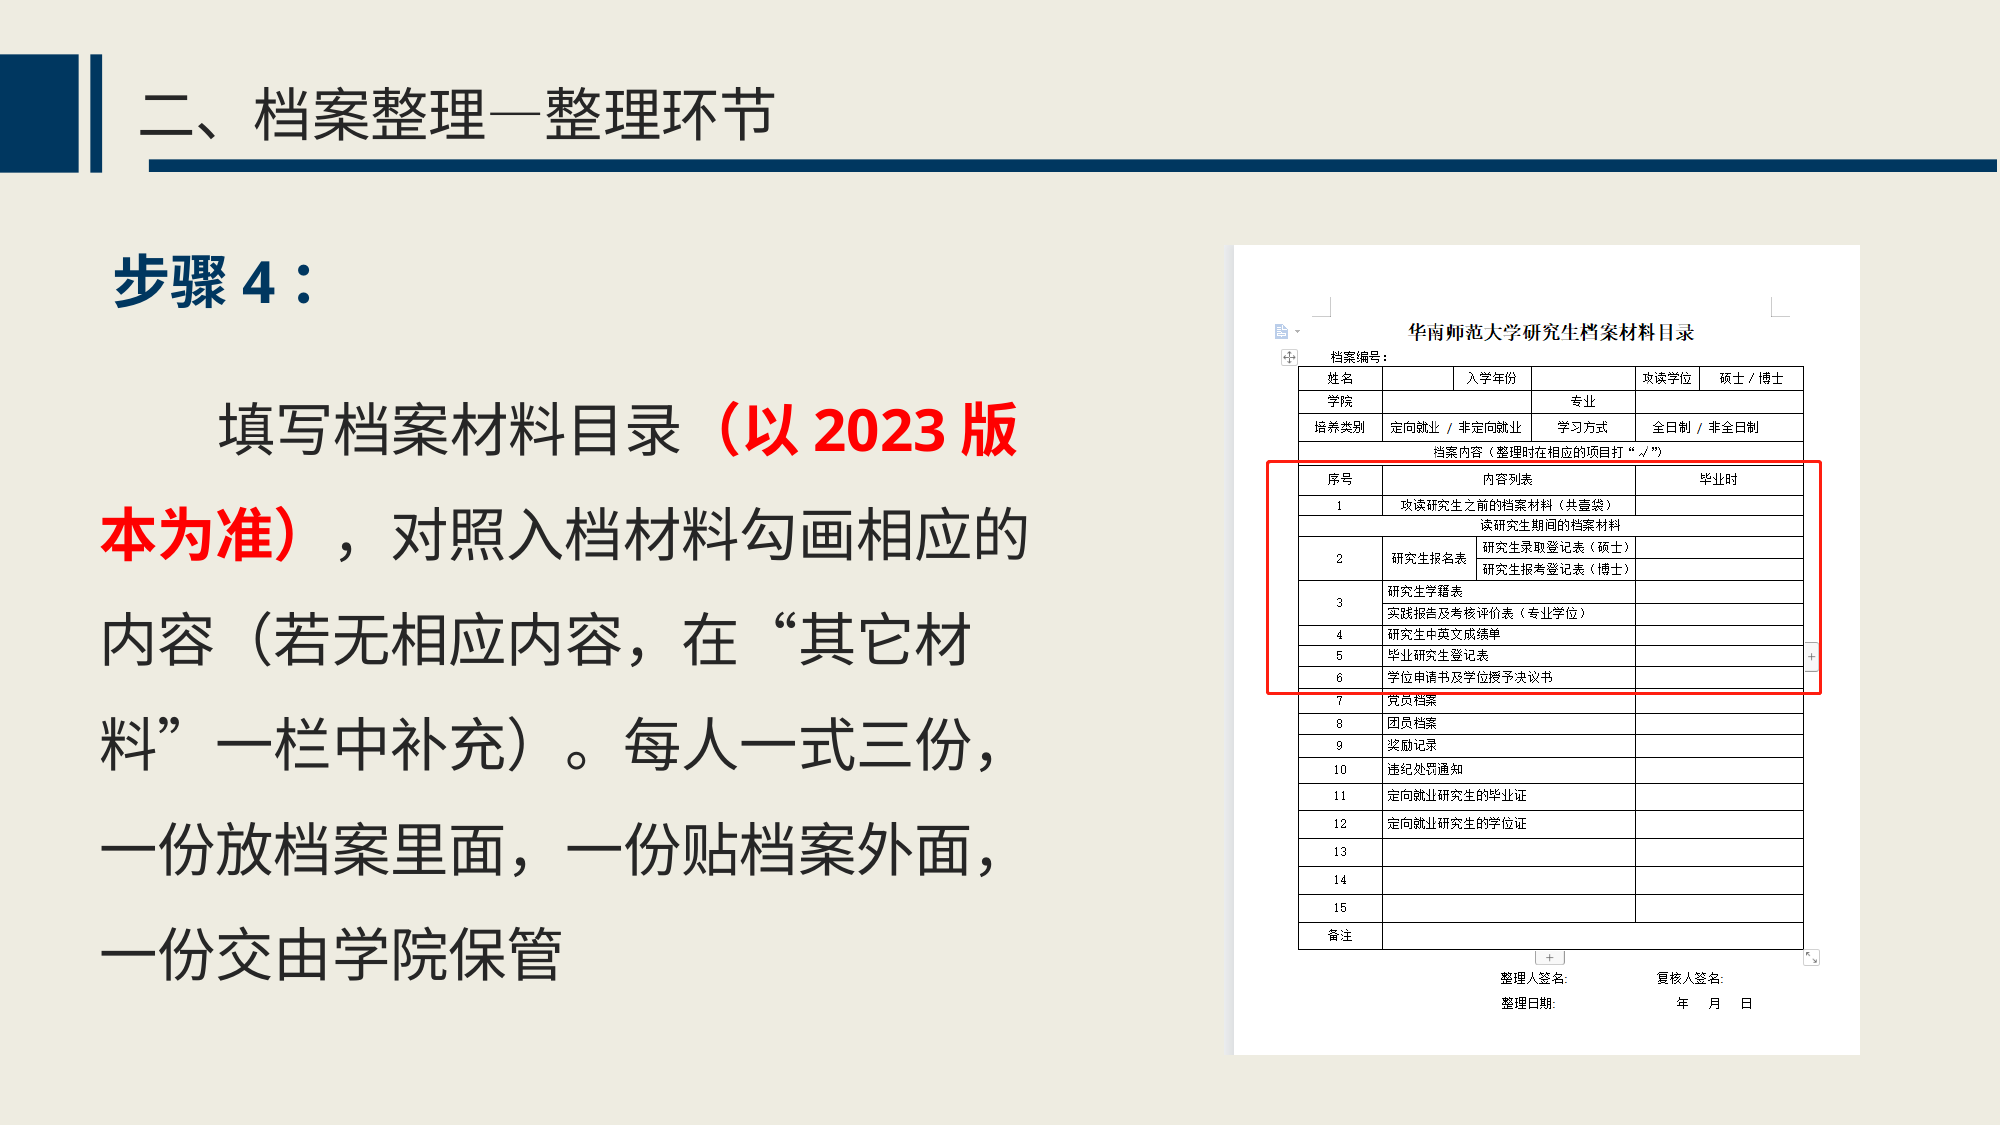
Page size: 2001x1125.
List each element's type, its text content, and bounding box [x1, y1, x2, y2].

picture [1224, 245, 1860, 1055]
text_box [0, 54, 1998, 173]
text_box 步骤4： [97, 203, 1376, 379]
text_box 填写档案材料目录（以2023版本为准），对照入档材料勾画相应的内容（若无相应内容，在“其它材料”一栏中补充）。每人一式三份，一份放档案里面，一份贴档案外面，一份交由学院保管 [84, 351, 1050, 1101]
